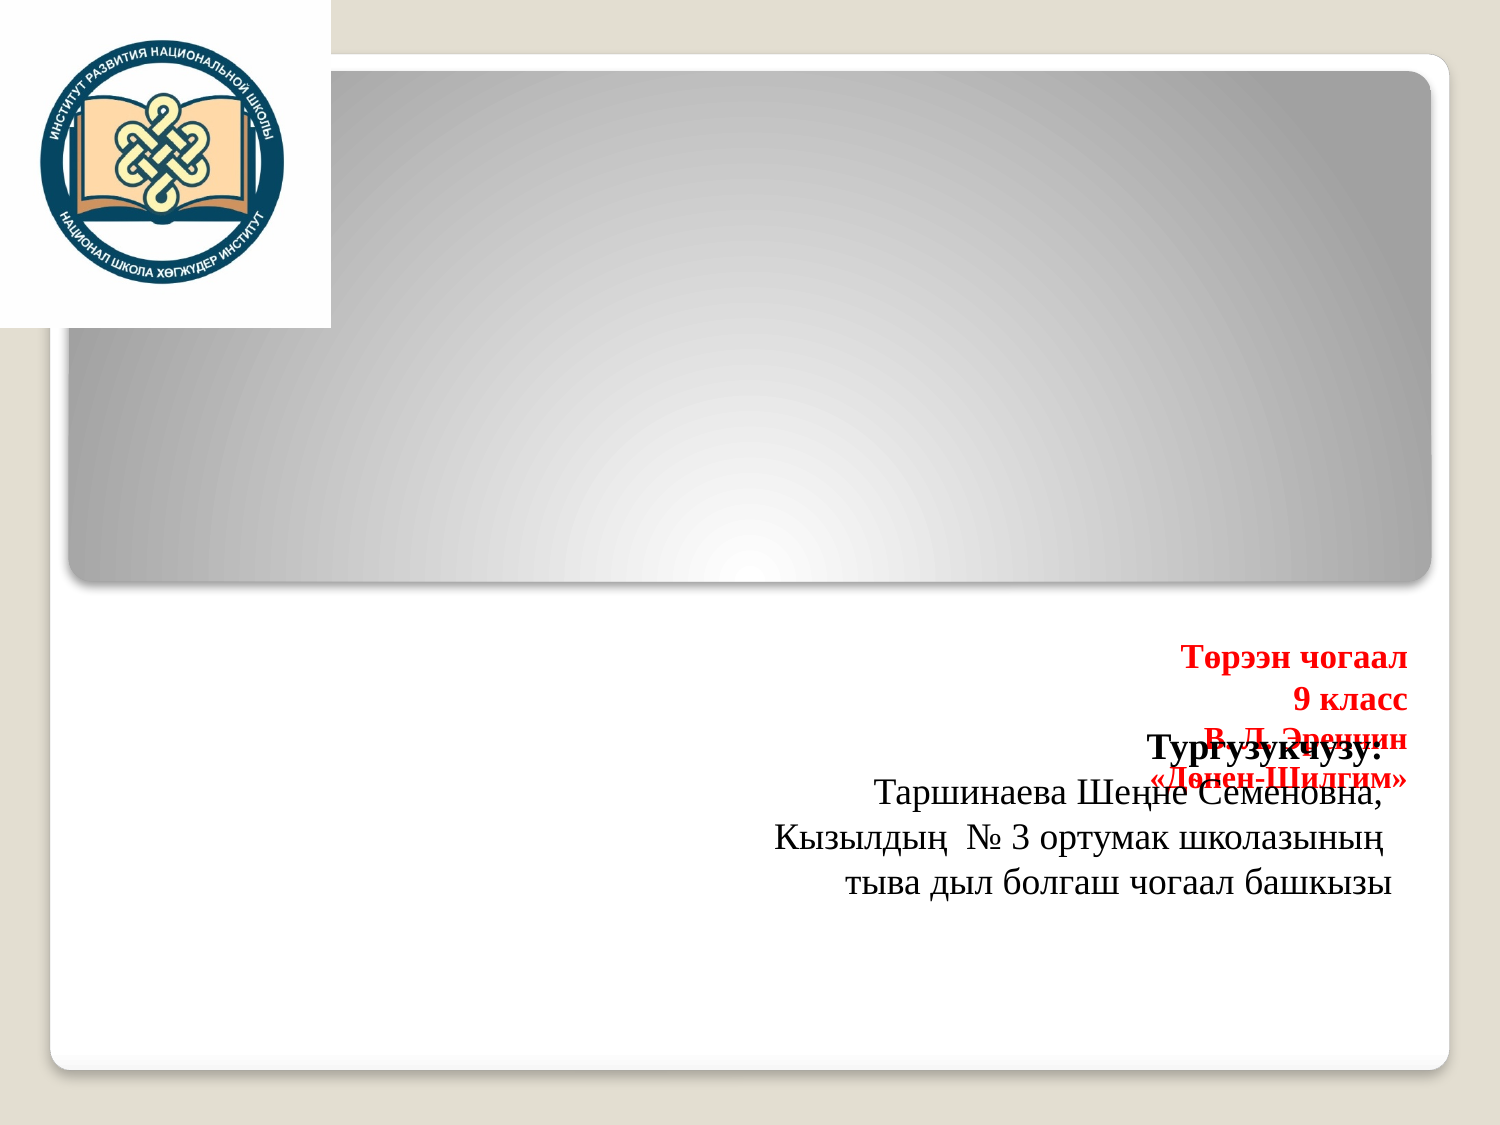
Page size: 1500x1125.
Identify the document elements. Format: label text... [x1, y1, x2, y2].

text_box Тургузукчузу: Таршинаева Шеңне Семеновна, Кызылдың № 3 ортумак школазының тыва дыл болгаш чогаал башкызы [105, 714, 1408, 955]
picture [0, 0, 331, 329]
title Төрээн чогаал 9 класс В. Л. Эренчин «Дѳнен-Шилгим» [140, 421, 1416, 1002]
